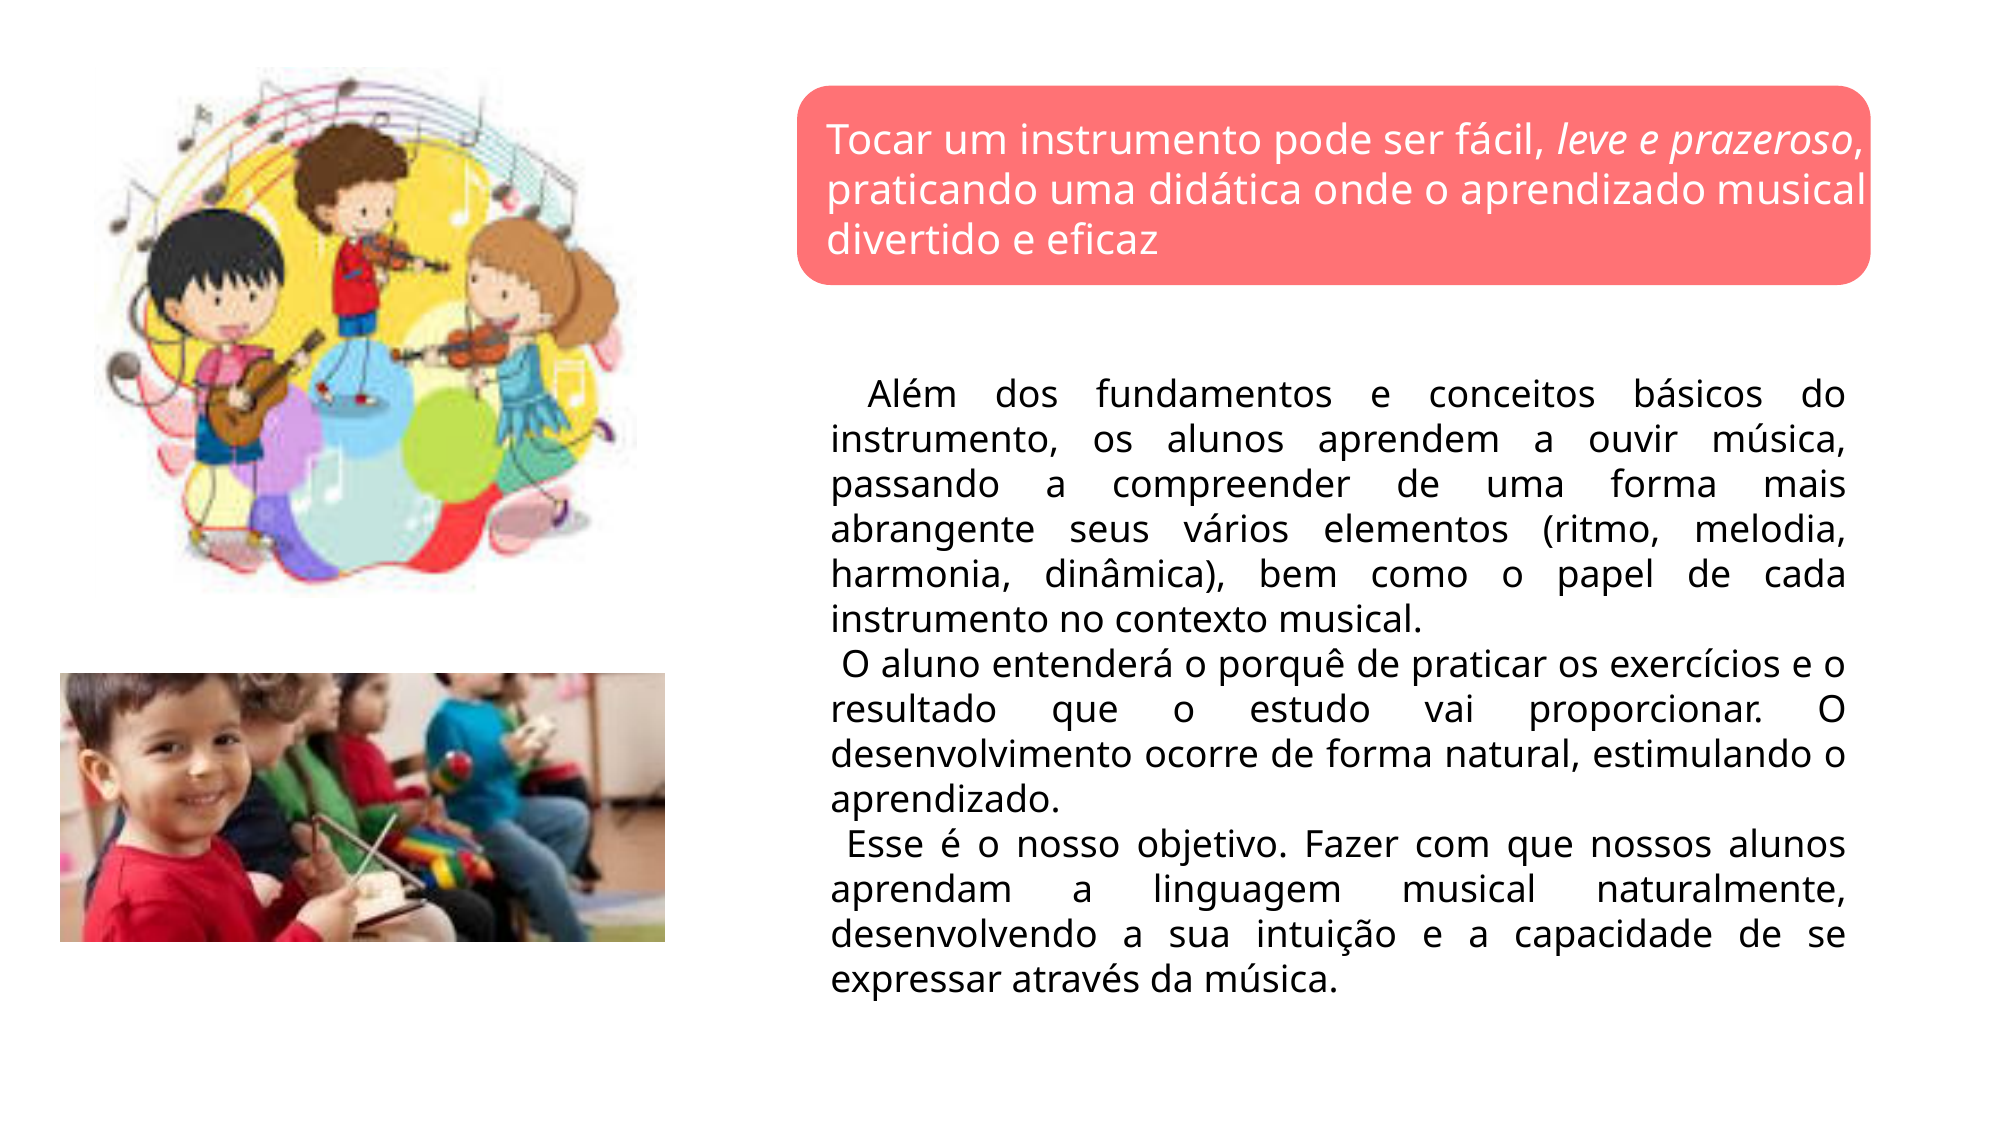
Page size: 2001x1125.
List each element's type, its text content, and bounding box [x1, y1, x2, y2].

text_box Tocar um instrumento pode ser fácil, leve e prazeroso, praticando uma didática onde o aprendizado musical é divertido e eficaz [812, 105, 1976, 270]
text_box [797, 85, 1868, 286]
picture [60, 672, 665, 942]
picture [94, 67, 637, 598]
text_box Além dos fundamentos e conceitos básicos do instrumento, os alunos aprendem a ouvir música, passando a compreender de uma forma mais abrangente seus vários elementos (ritmo, melodia, harmonia, dinâmica), bem como o papel de cada instrumento no contexto musical. O aluno entenderá o porquê de praticar os exercícios e o resultado que o estudo vai proporcionar. O desenvolvimento ocorre de forma natural, estimulando o aprendizado. Esse é o nosso objetivo. Fazer com que nossos alunos aprendam a linguagem musical naturalmente, desenvolvendo a sua intuição e a capacidade de se expressar através da música. [815, 362, 1863, 1097]
